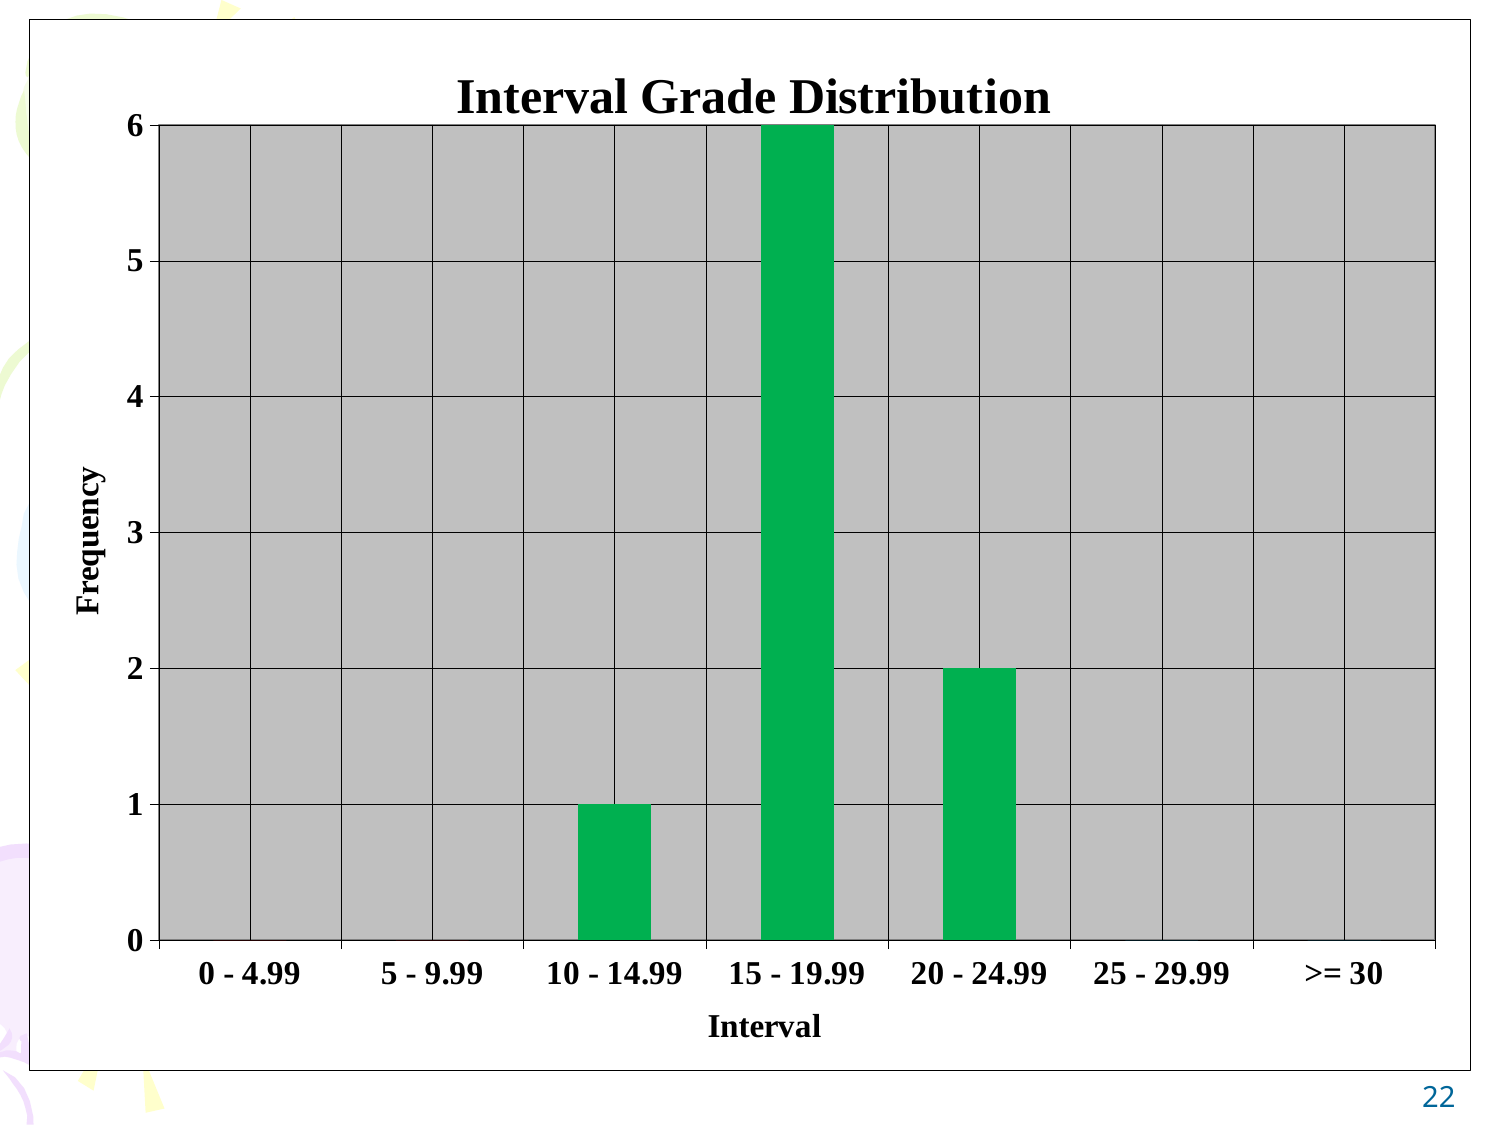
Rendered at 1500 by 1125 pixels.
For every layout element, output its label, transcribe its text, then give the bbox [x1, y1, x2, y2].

chart [29, 18, 1471, 1071]
slide_number 22 [1305, 1078, 1471, 1106]
